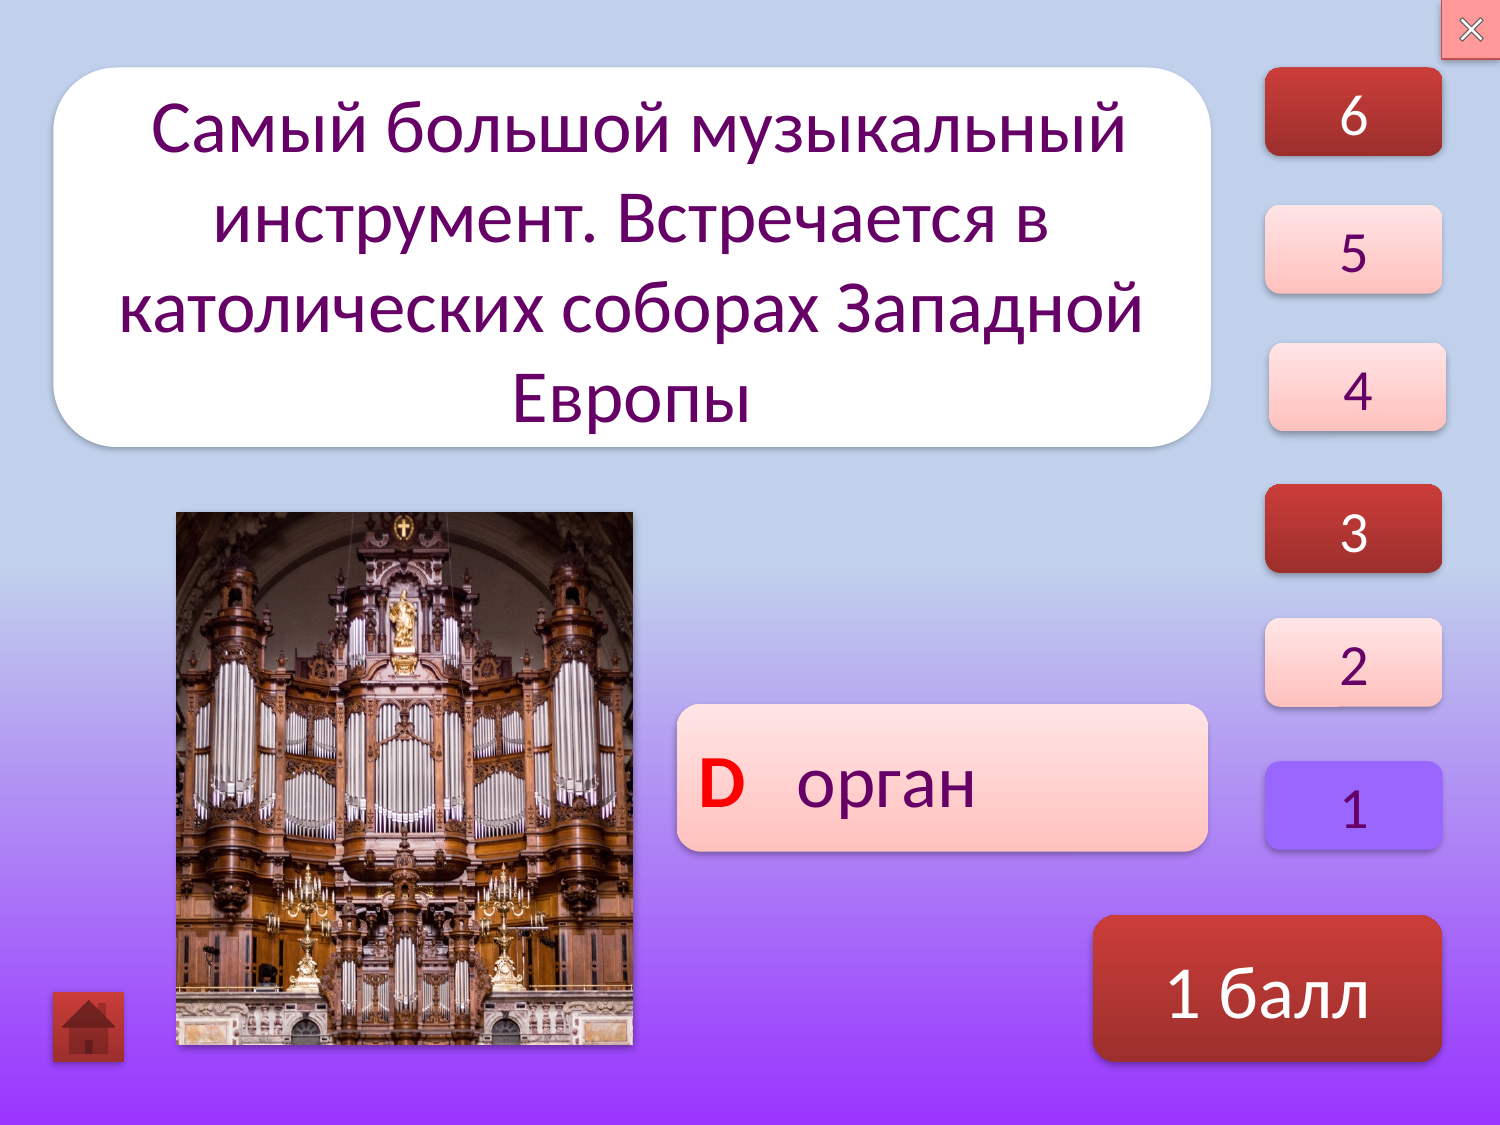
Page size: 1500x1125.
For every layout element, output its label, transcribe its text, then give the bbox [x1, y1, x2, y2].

text_box 1 [1264, 760, 1444, 851]
text_box Самый большой музыкальный инструмент. Встречается в католических соборах Западной Европы [51, 65, 1213, 450]
text_box 3 [1265, 484, 1443, 573]
text_box 1 балл [1092, 914, 1443, 1063]
text_box 4 [1268, 341, 1448, 432]
text_box [53, 991, 125, 1063]
text_box D орган [675, 703, 1209, 853]
text_box 2 [1264, 617, 1444, 708]
text_box 6 [1265, 67, 1443, 157]
picture [176, 512, 633, 1045]
text_box 5 [1264, 204, 1444, 295]
